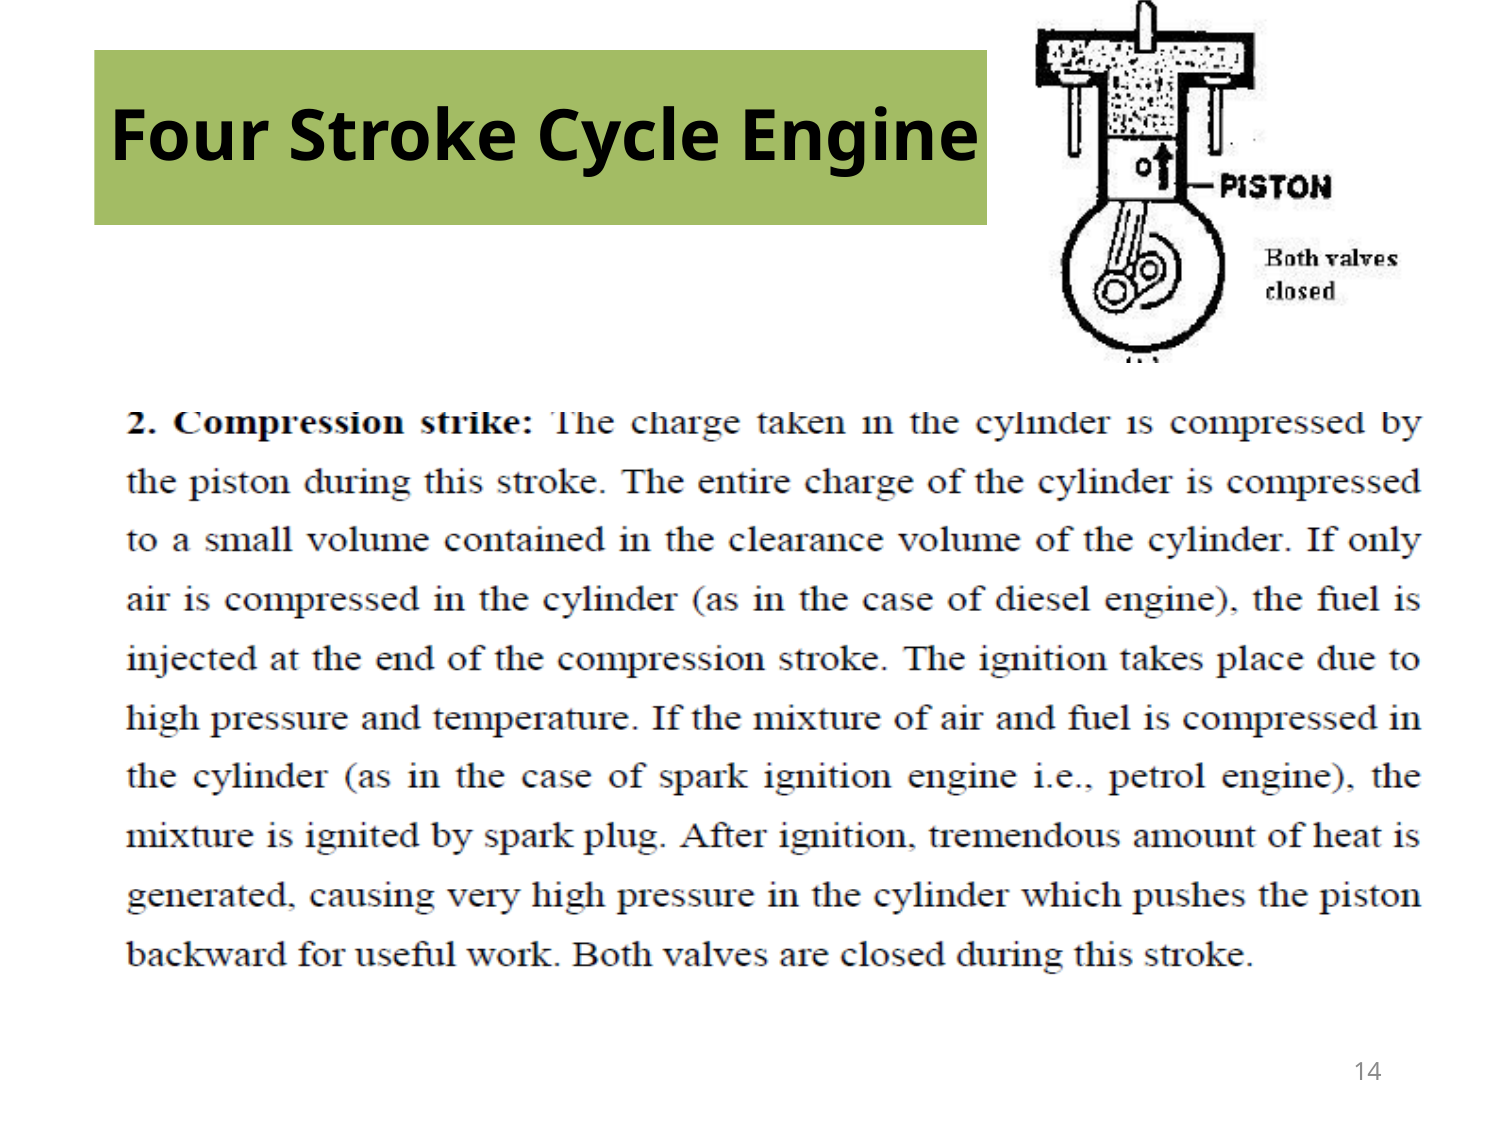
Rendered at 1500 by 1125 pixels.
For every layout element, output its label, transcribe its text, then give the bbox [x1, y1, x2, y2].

title Four Stroke Cycle Engine [94, 50, 987, 225]
picture [112, 412, 1450, 982]
picture [987, 0, 1426, 363]
slide_number 14 [1059, 1042, 1397, 1103]
